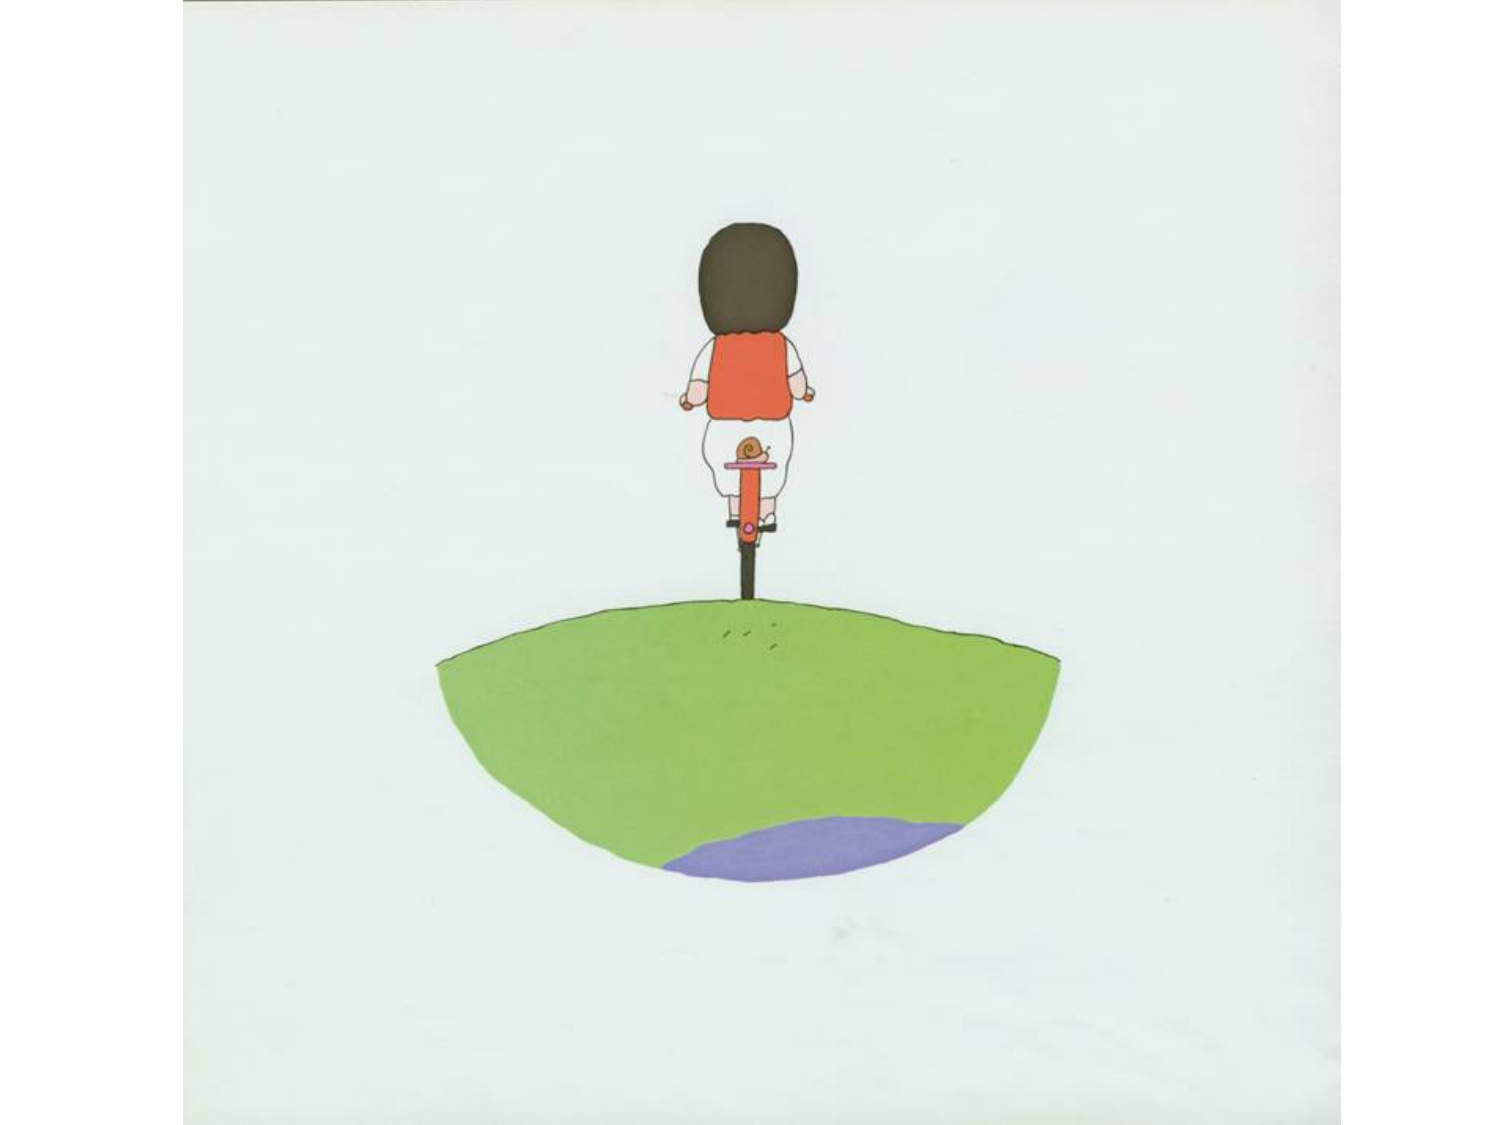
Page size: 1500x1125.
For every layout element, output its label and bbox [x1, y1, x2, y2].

list [183, 0, 1341, 1125]
